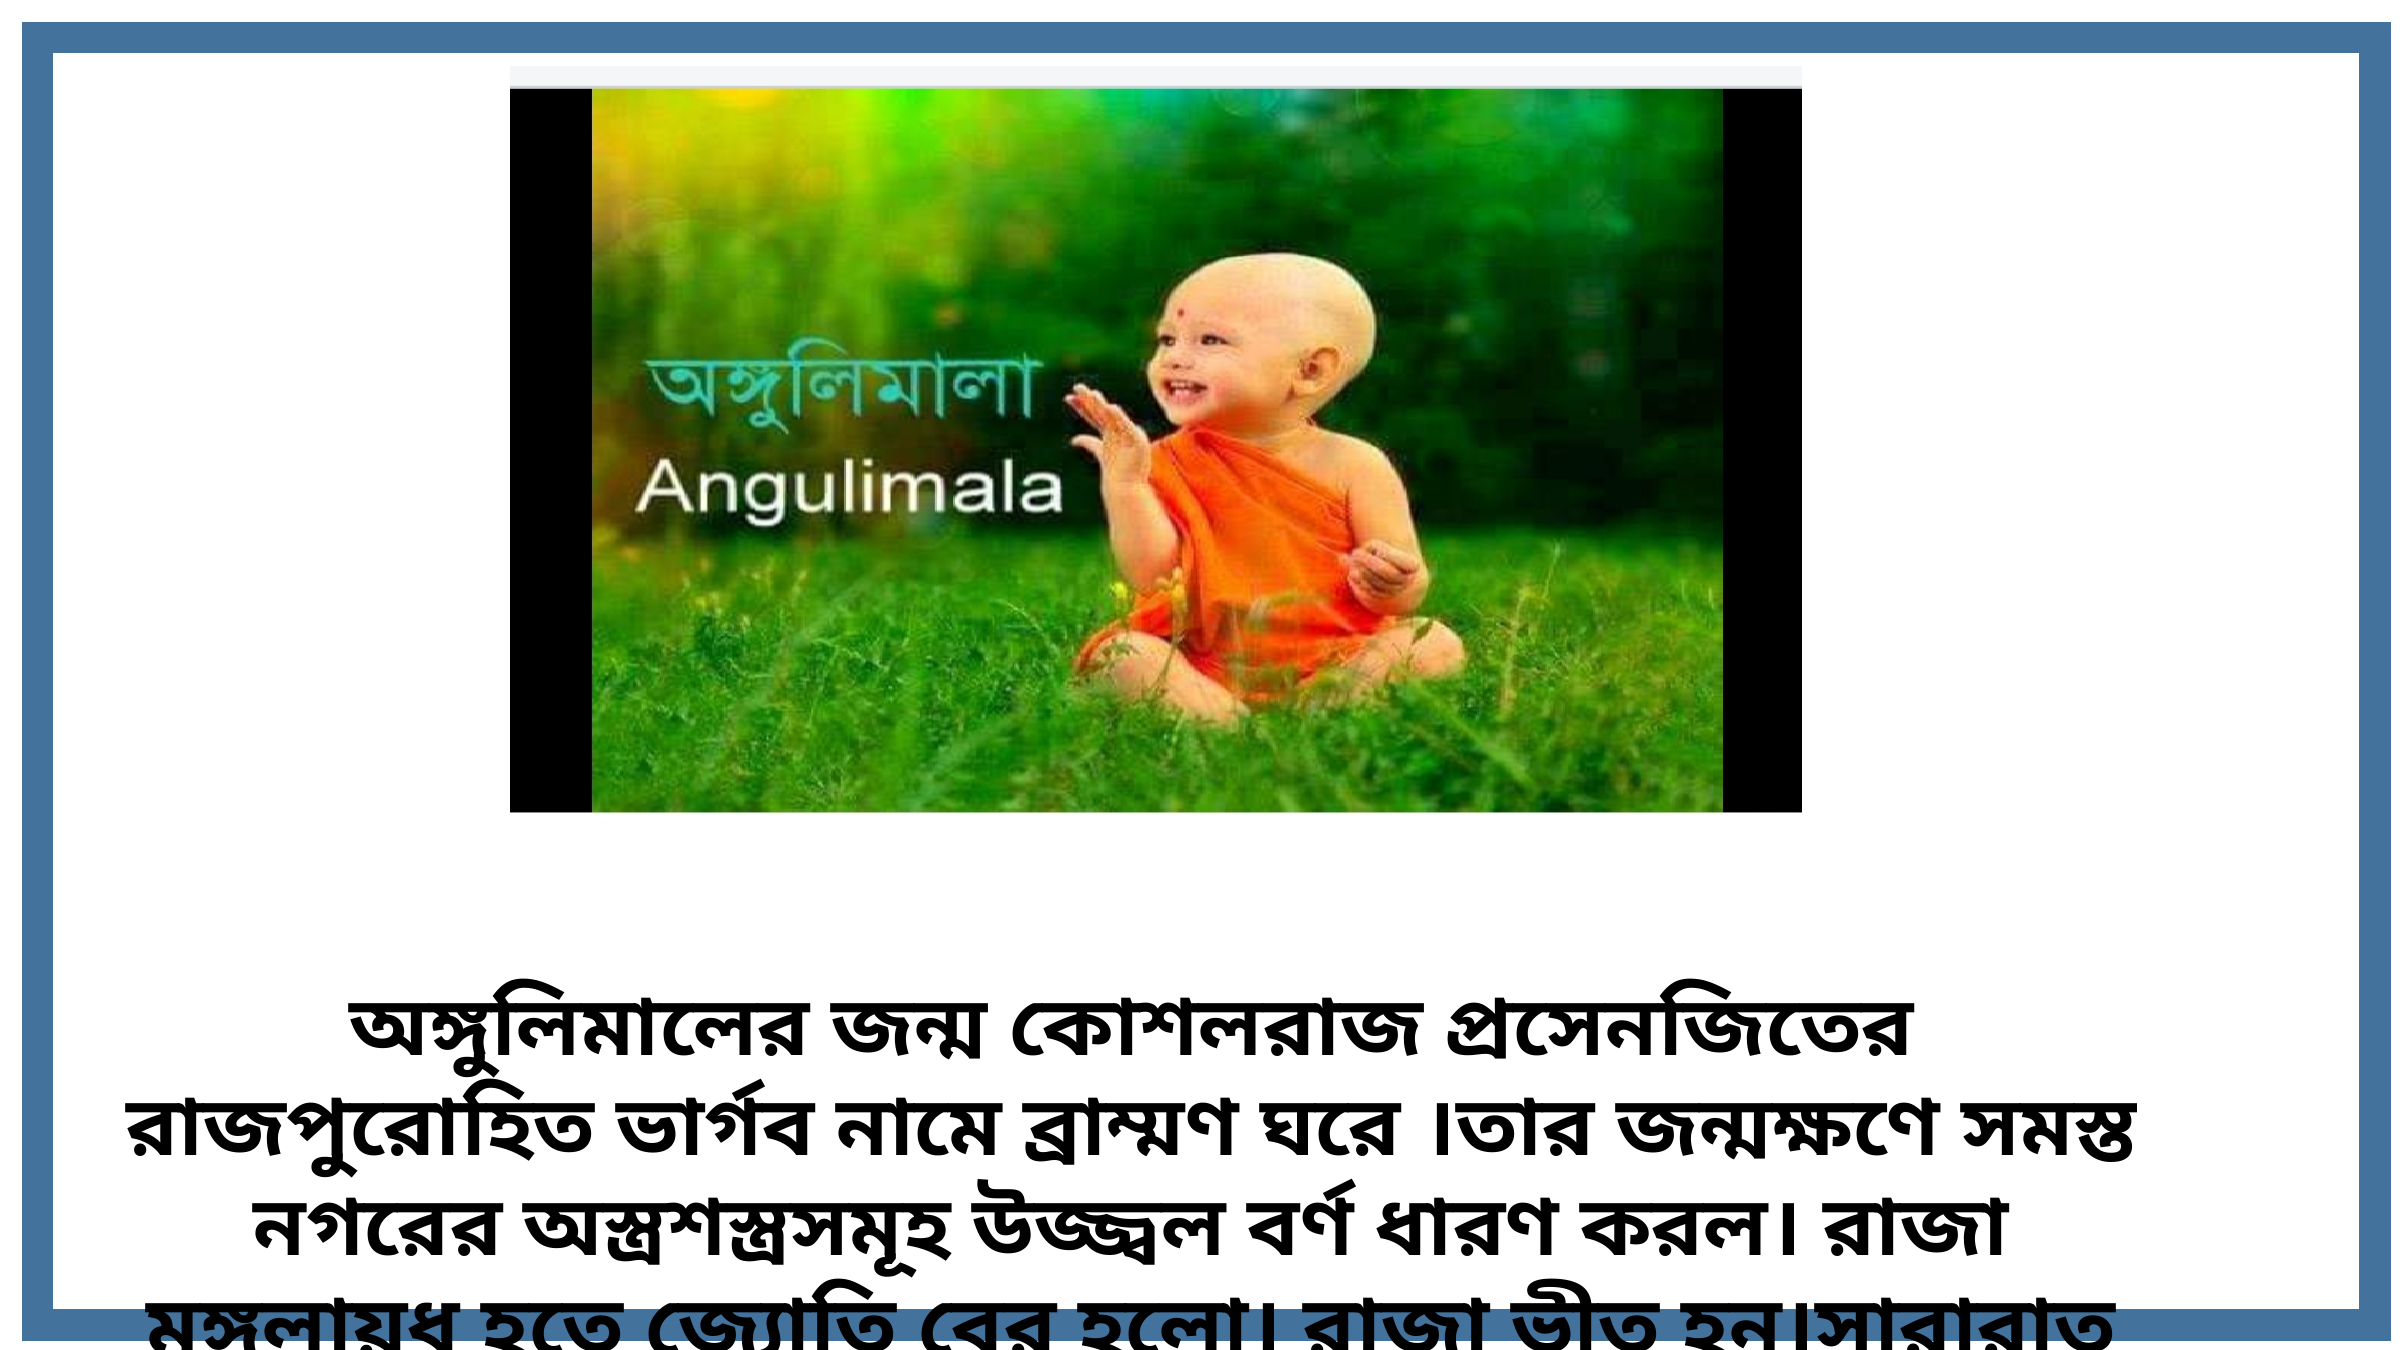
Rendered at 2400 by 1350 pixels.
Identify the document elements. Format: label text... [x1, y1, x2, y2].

text_box অঙ্গুলিমালের জন্ম কোশলরাজ প্রসেনজিতের রাজপুরোহিত ভার্গব নামে ব্রাম্মণ ঘরে ।তার জন্মক্ষণে সমস্ত নগরের অস্ত্রশস্ত্রসমূহ উজ্জ্বল বর্ণ ধারণ করল। রাজা মঙ্গলায়ূধ হতে জ্যোতি বের হলো। রাজা ভীত হন।সারারাত রাজার ঘুম হল না। [97, 964, 2166, 1350]
text_box [36, 36, 2376, 1326]
picture [510, 66, 1802, 827]
